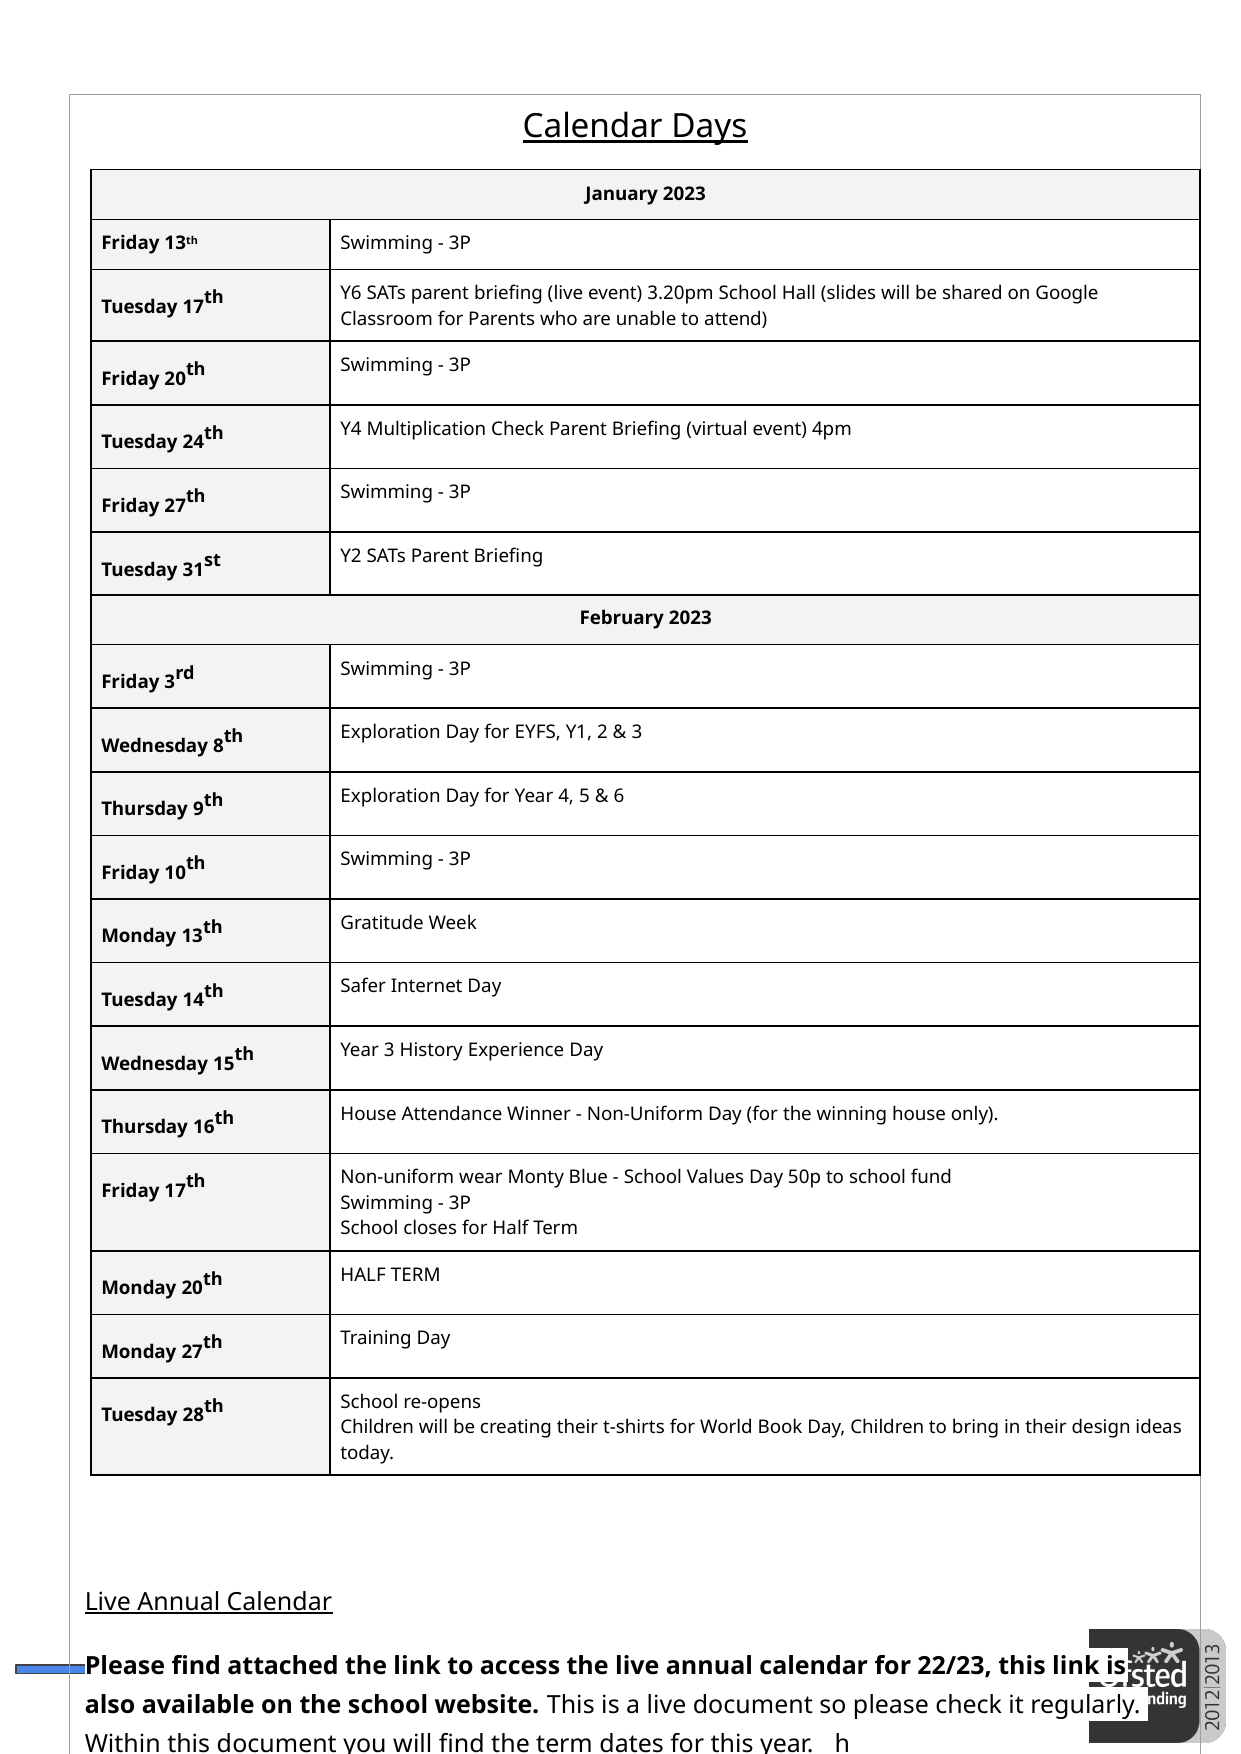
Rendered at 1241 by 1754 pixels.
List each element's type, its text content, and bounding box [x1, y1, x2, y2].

table_cell Monday 27th [92, 1315, 329, 1377]
table_cell Y4 Multiplication Check Parent Briefing (virtual event) 4pm [331, 406, 1199, 468]
table_cell Friday 10th [92, 836, 329, 898]
table_cell Tuesday 28th [92, 1379, 329, 1474]
table_cell Swimming - 3P [331, 469, 1199, 531]
table_cell Swimming - 3P [331, 220, 1199, 269]
table_cell Gratitude Week [331, 900, 1199, 962]
picture [1201, 1629, 1226, 1743]
table_cell Tuesday 17th [92, 270, 329, 340]
table_cell Friday 20th [92, 342, 329, 404]
table_cell Year 3 History Experience Day [331, 1027, 1199, 1089]
table_cell Y2 SATs Parent Briefing [331, 533, 1199, 594]
table_cell Swimming - 3P [331, 645, 1199, 707]
table_cell Friday 17th [92, 1154, 329, 1250]
table_cell Thursday 9th [92, 773, 329, 835]
table_cell Wednesday 8th [92, 709, 329, 771]
table_cell Swimming - 3P [331, 342, 1199, 404]
table_cell Non-uniform wear Monty Blue - School Values Day 50p to school fund Swimming - 3P School closes for Half Term [331, 1154, 1199, 1250]
table_header January 2023 [92, 170, 1199, 219]
table_header Calendar Days Live Annual Calendar Please find attached the link to access the live annual calendar for 22/23, this link is also available on the school website. This is a live document so please check it regularly. Within this document you will find the term dates for this year. https://docs.google.com/document/d/1IxaPPPmojUjel07jGEBw4M67DMXXGzCA1eWyN0CGZB8/edit# [70, 95, 1200, 1754]
table_cell Friday 27th [92, 469, 329, 531]
table_cell Friday 13th [92, 220, 329, 269]
table_cell Exploration Day for EYFS, Y1, 2 & 3 [331, 709, 1199, 771]
table_cell Tuesday 14th [92, 963, 329, 1025]
table_cell Exploration Day for Year 4, 5 & 6 [331, 773, 1199, 835]
table_cell Tuesday 31st [92, 533, 329, 594]
table_cell Wednesday 15th [92, 1027, 329, 1089]
table_cell Safer Internet Day [331, 963, 1199, 1025]
table_cell Monday 20th [92, 1252, 329, 1314]
table_header February 2023 [92, 596, 1199, 644]
table_cell Training Day [331, 1315, 1199, 1377]
table_cell School re-opens Children will be creating their t-shirts for World Book Day, Children to bring in their design ideas today. [331, 1379, 1199, 1474]
table_cell Tuesday 24th [92, 406, 329, 468]
table_cell Friday 3rd [92, 645, 329, 707]
table_cell Monday 13th [92, 900, 329, 962]
table_cell Swimming - 3P [331, 836, 1199, 898]
table_cell HALF TERM [331, 1252, 1199, 1314]
table_cell House Attendance Winner - Non-Uniform Day (for the winning house only). [331, 1091, 1199, 1153]
table_cell Thursday 16th [92, 1091, 329, 1153]
table_cell Y6 SATs parent briefing (live event) 3.20pm School Hall (slides will be shared on Google Classroom for Parents who are unable to attend) [331, 270, 1199, 340]
